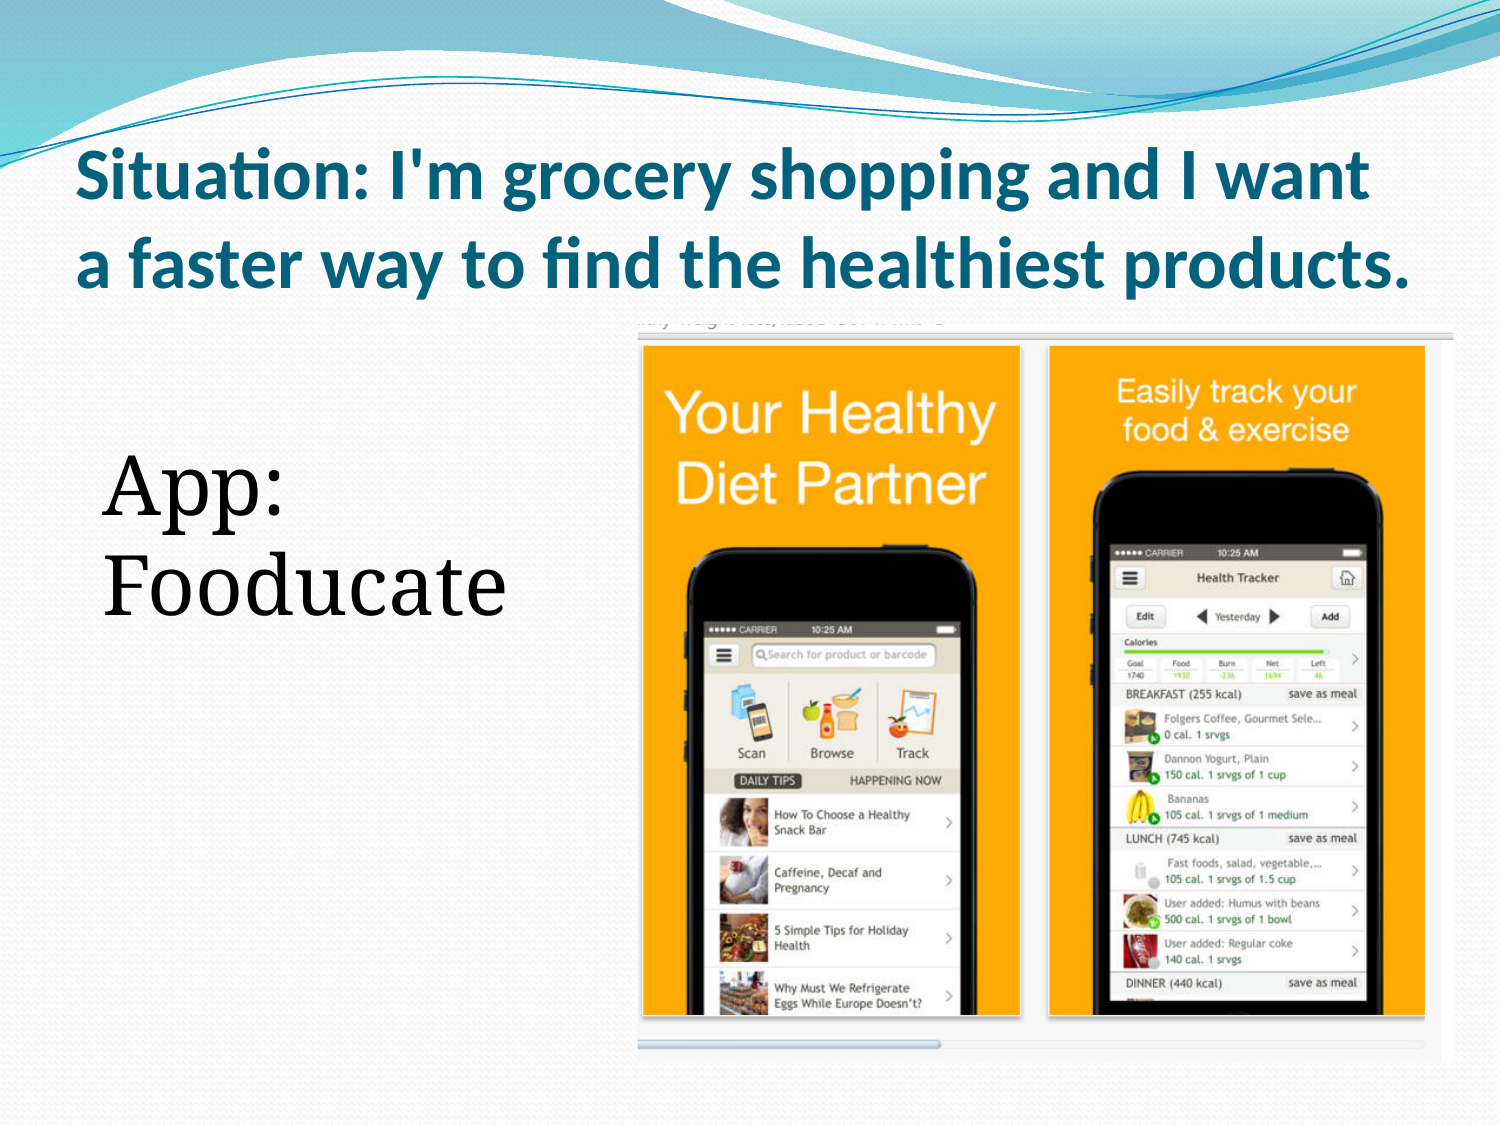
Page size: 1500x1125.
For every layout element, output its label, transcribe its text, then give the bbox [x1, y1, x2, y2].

text_box App: Fooducate [87, 424, 563, 640]
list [637, 324, 1454, 1063]
title Situation: I'm grocery shopping and I want a faster way to find the healthiest products. [75, 115, 1425, 303]
